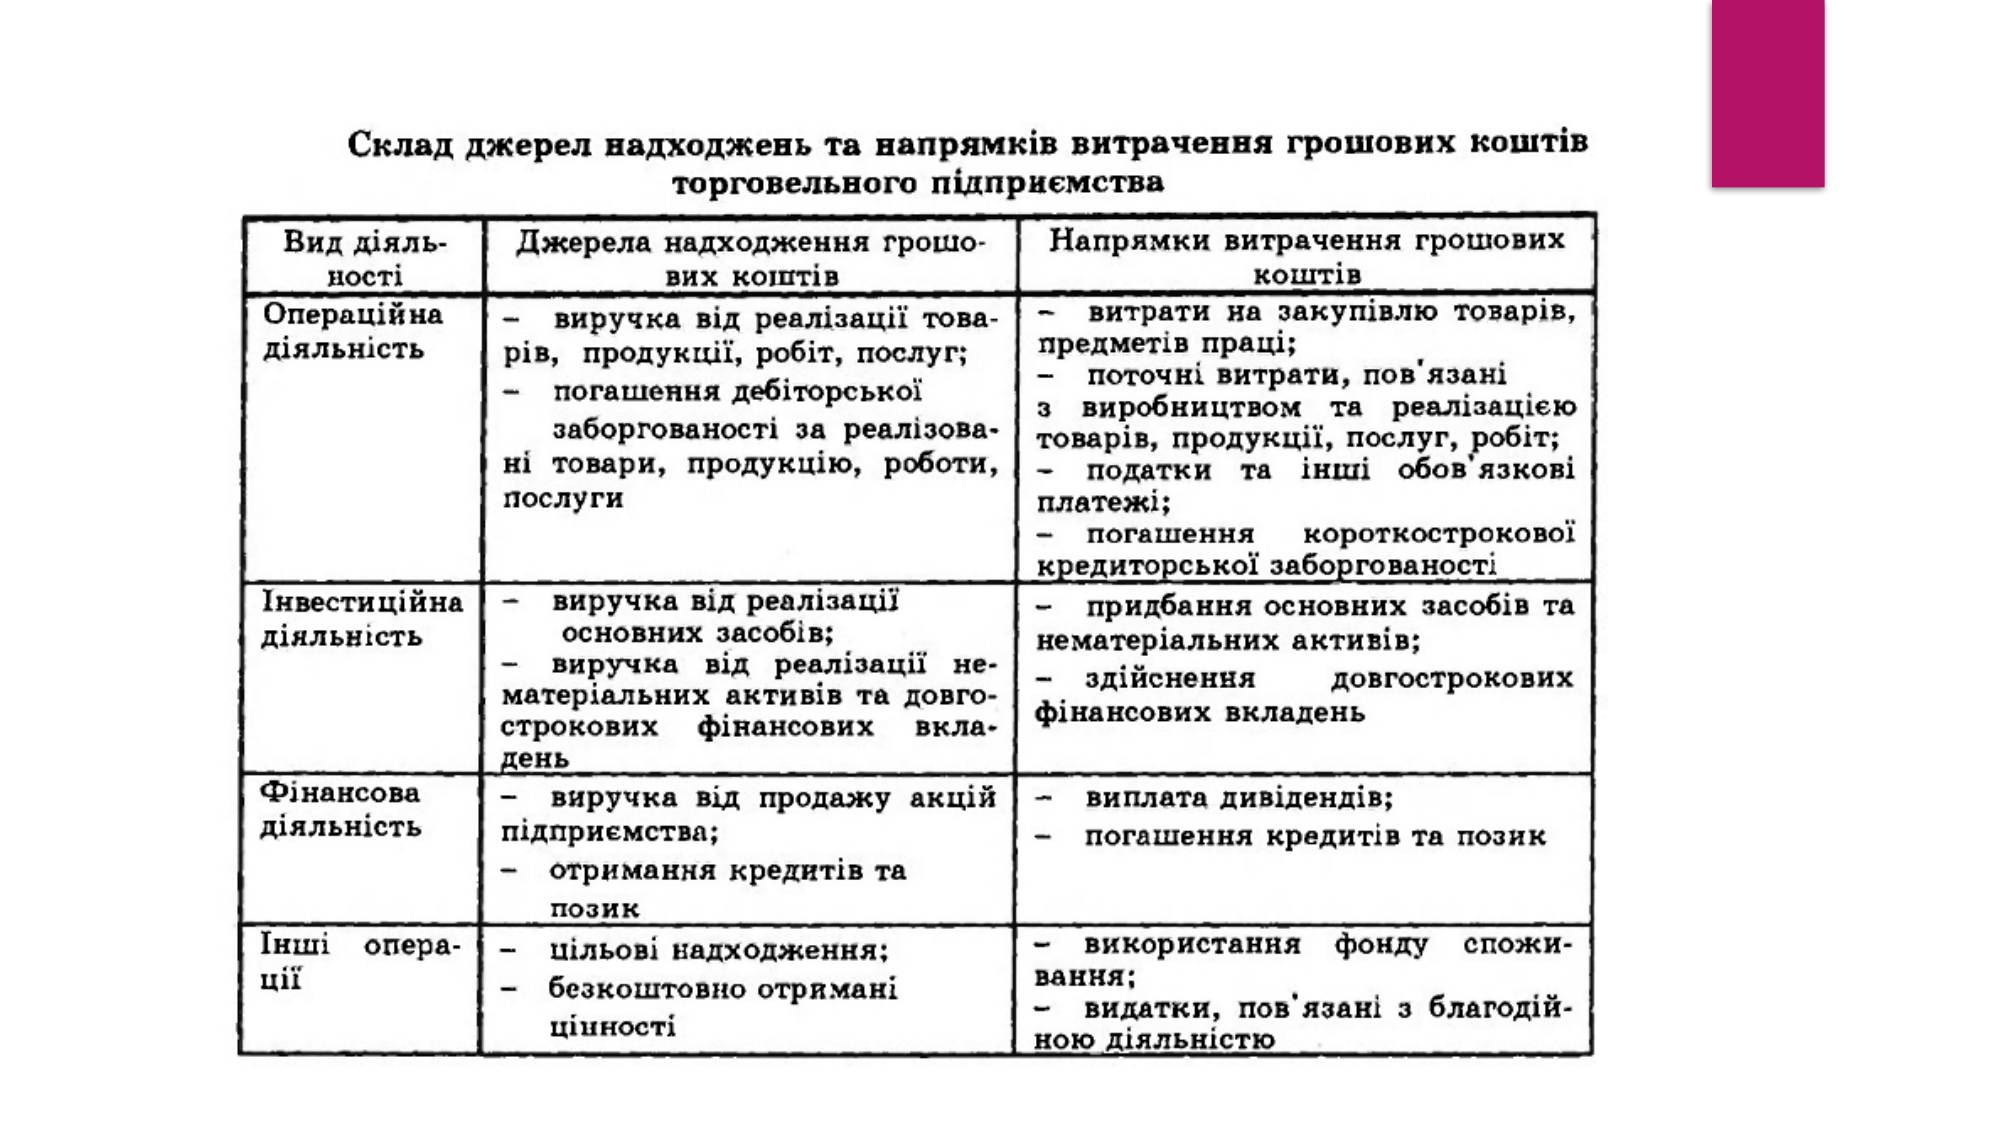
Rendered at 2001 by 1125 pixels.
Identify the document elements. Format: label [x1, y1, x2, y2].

picture [221, 122, 1608, 1067]
